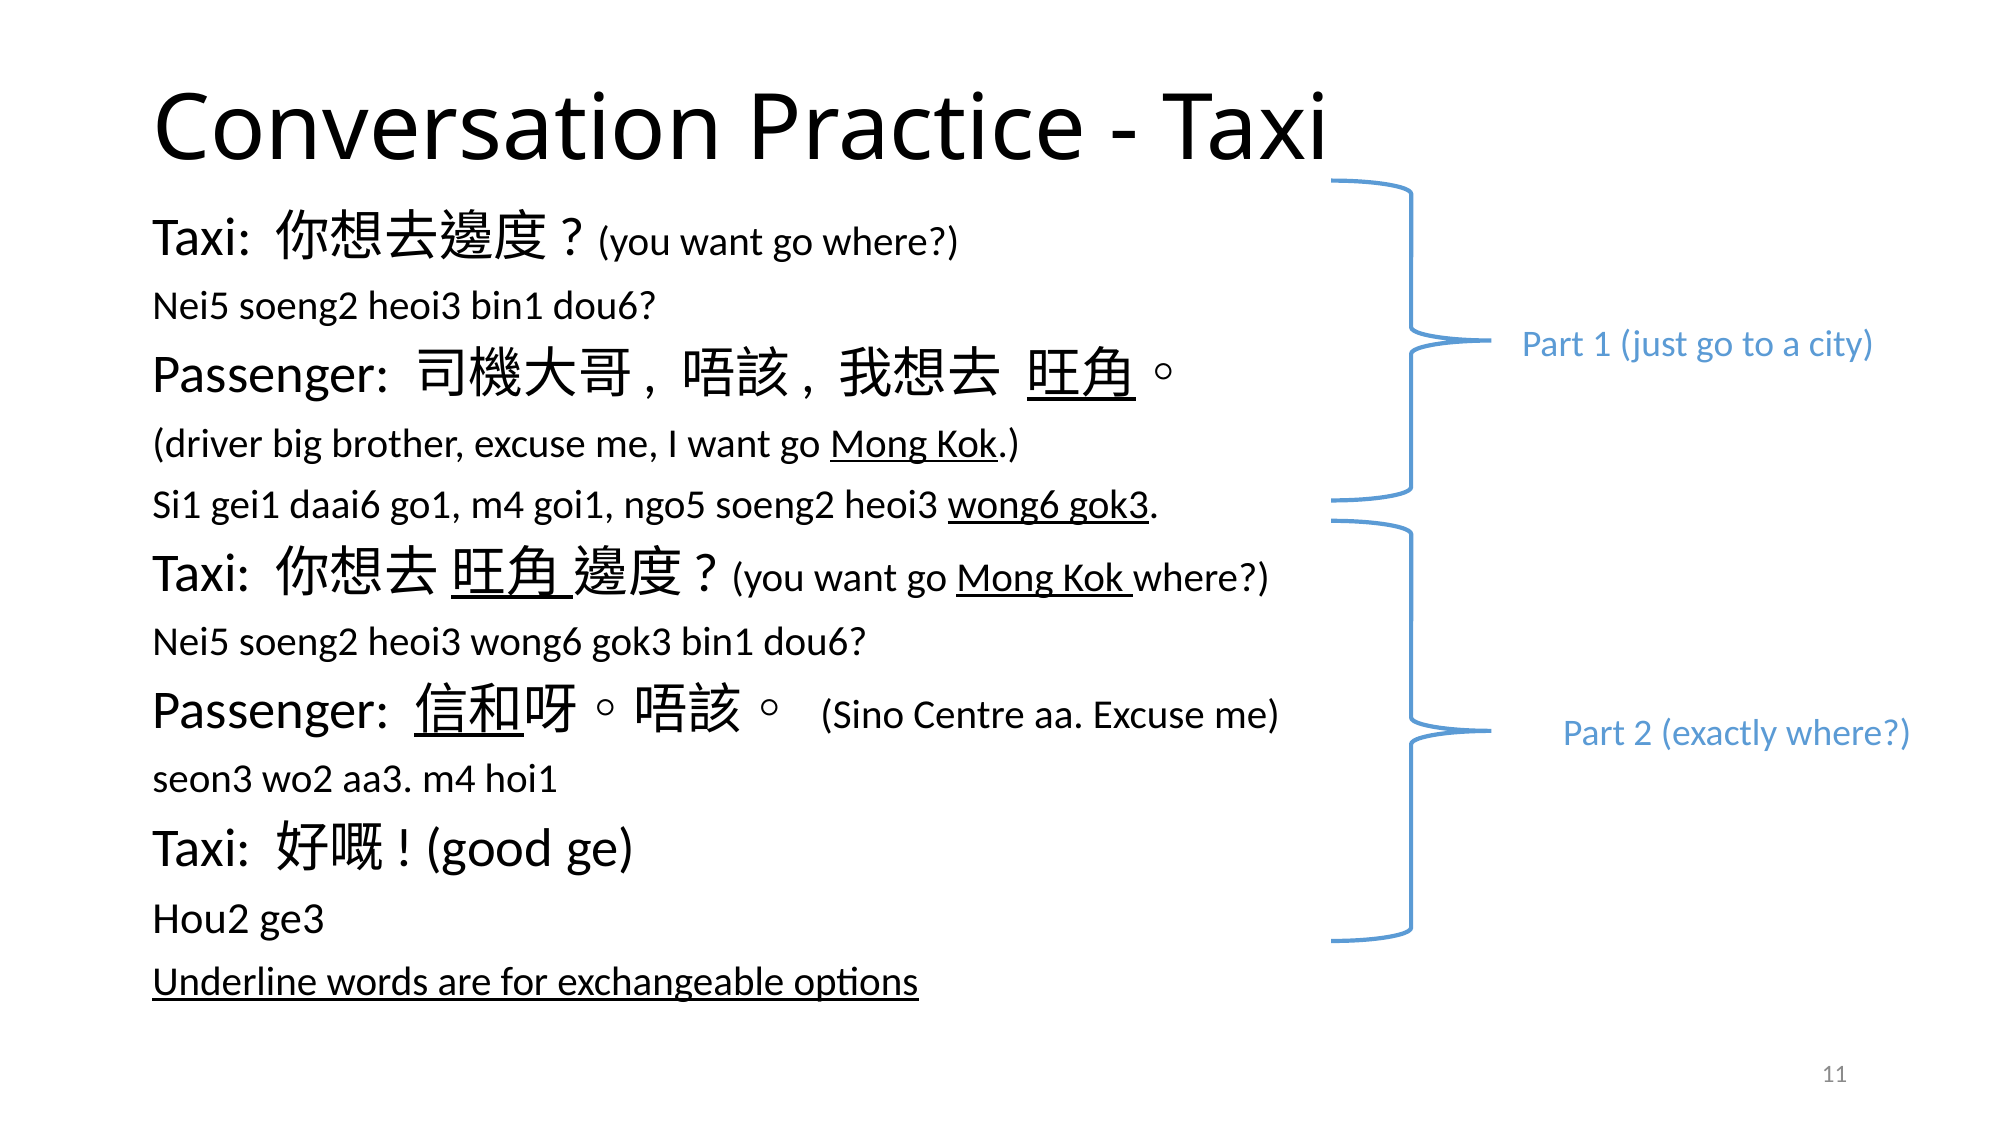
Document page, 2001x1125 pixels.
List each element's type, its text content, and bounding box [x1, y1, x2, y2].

text_box [1331, 180, 1492, 501]
text_box Part 1 (just go to a city) [1507, 311, 1890, 372]
list Taxi: 你想去邊度? (you want go where?) Nei5 soeng2 heoi3 bin1 dou6? Passenger: 司機大哥, 唔該, 我想去 旺角◦ (driver big brother, excuse me, I want go Mong Kok.) Si1 gei1 daai6 go1, m4 goi1, ngo5 soeng2 heoi3 wong6 gok3. Taxi: 你想去 旺角 邊度? (you want go Mong Kok where?) Nei5 soeng2 heoi3 wong6 gok3 bin1 dou6? Passenger: 信和呀◦唔該◦ (Sino Centre aa. Excuse me) seon3 wo2 aa3. m4 hoi1 Taxi: 好嘅! (good ge) Hou2 ge3 Underline words are for exchangeable options [137, 200, 1863, 1014]
title Conversation Practice - Taxi [137, 59, 1863, 200]
text_box Part 2 (exactly where?) [1548, 700, 1927, 761]
slide_number 11 [1412, 1042, 1863, 1103]
text_box [1331, 520, 1492, 942]
